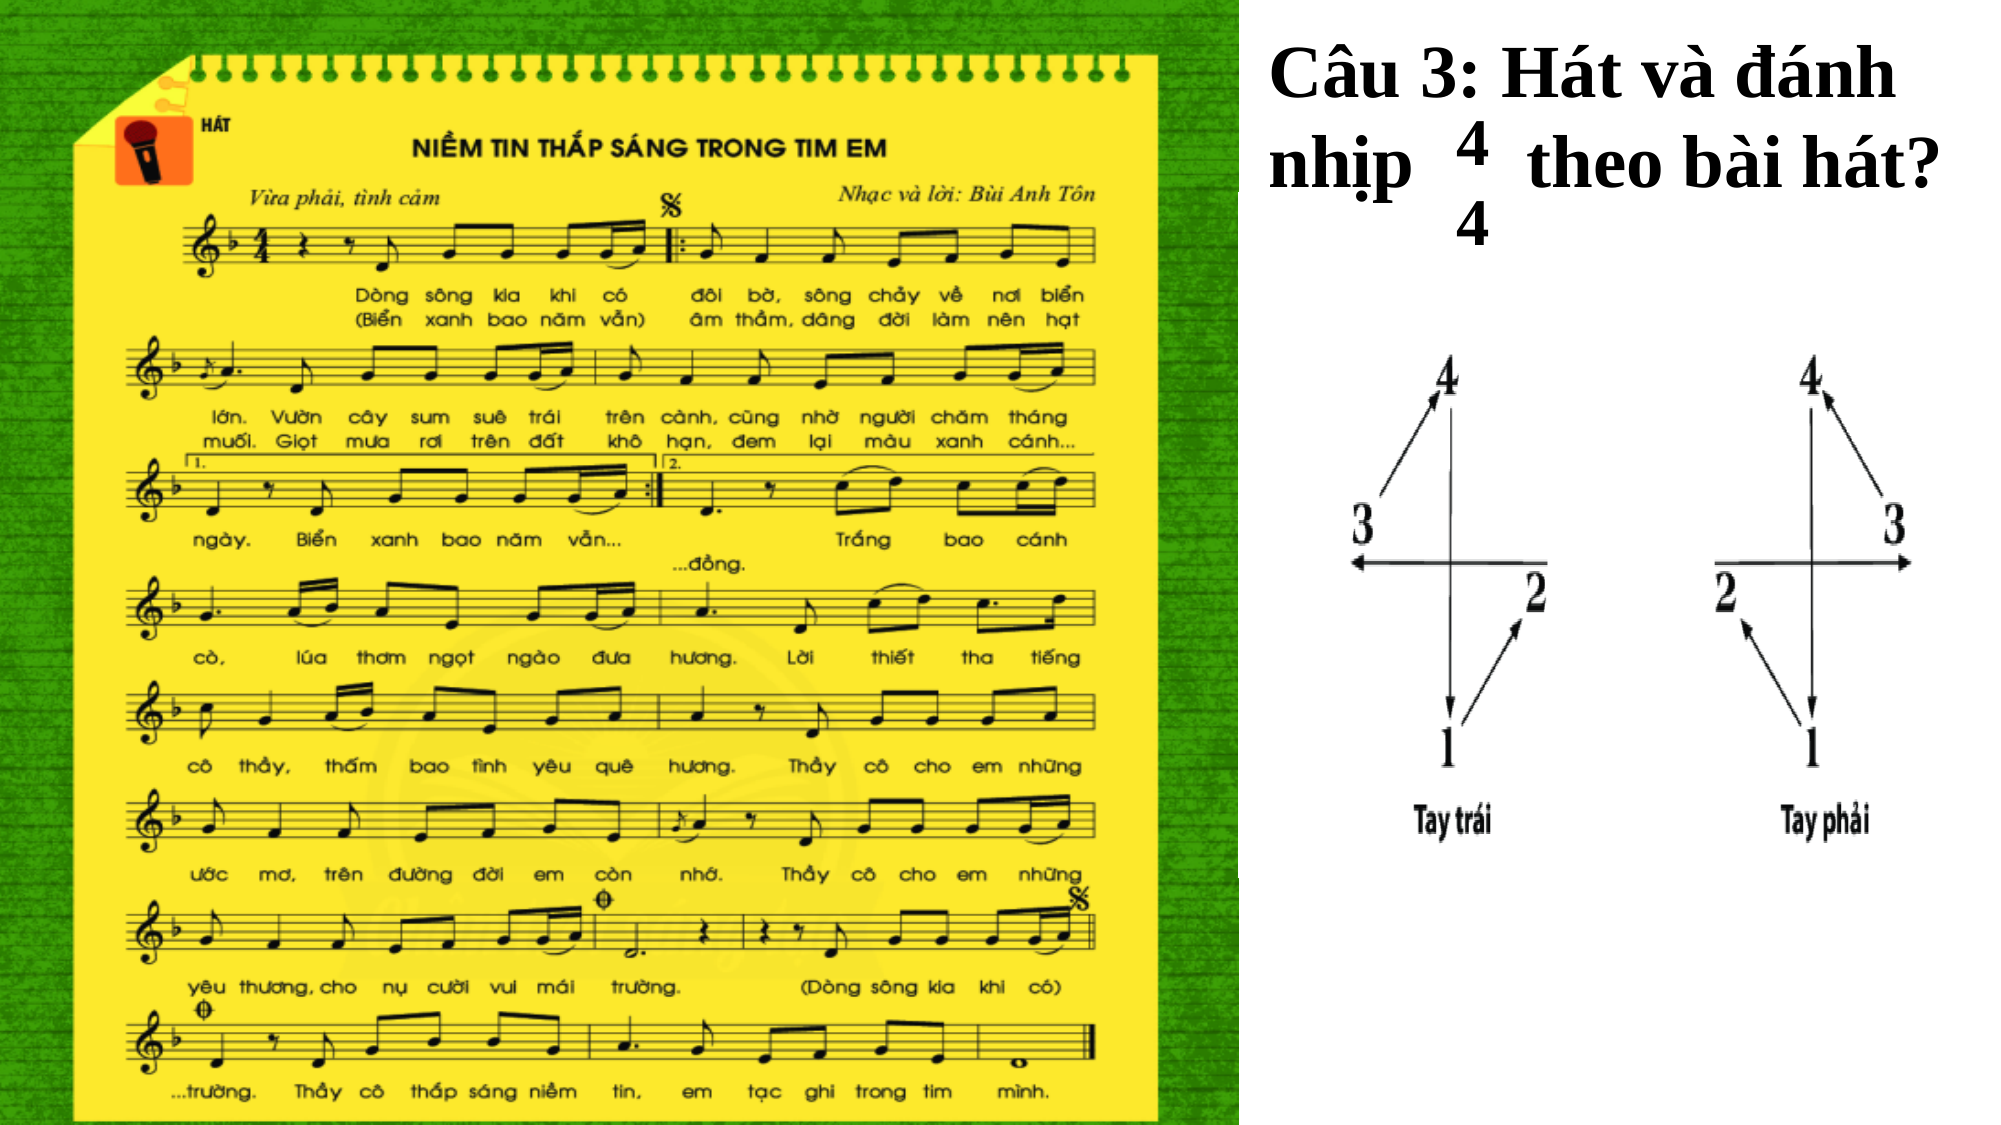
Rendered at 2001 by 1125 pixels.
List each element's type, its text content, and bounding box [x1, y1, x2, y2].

text_box Câu 3: Hát và đánh nhịp theo bài hát? [1253, 15, 2000, 192]
picture [0, 0, 2000, 1125]
text_box 4 4 [1441, 91, 1529, 192]
